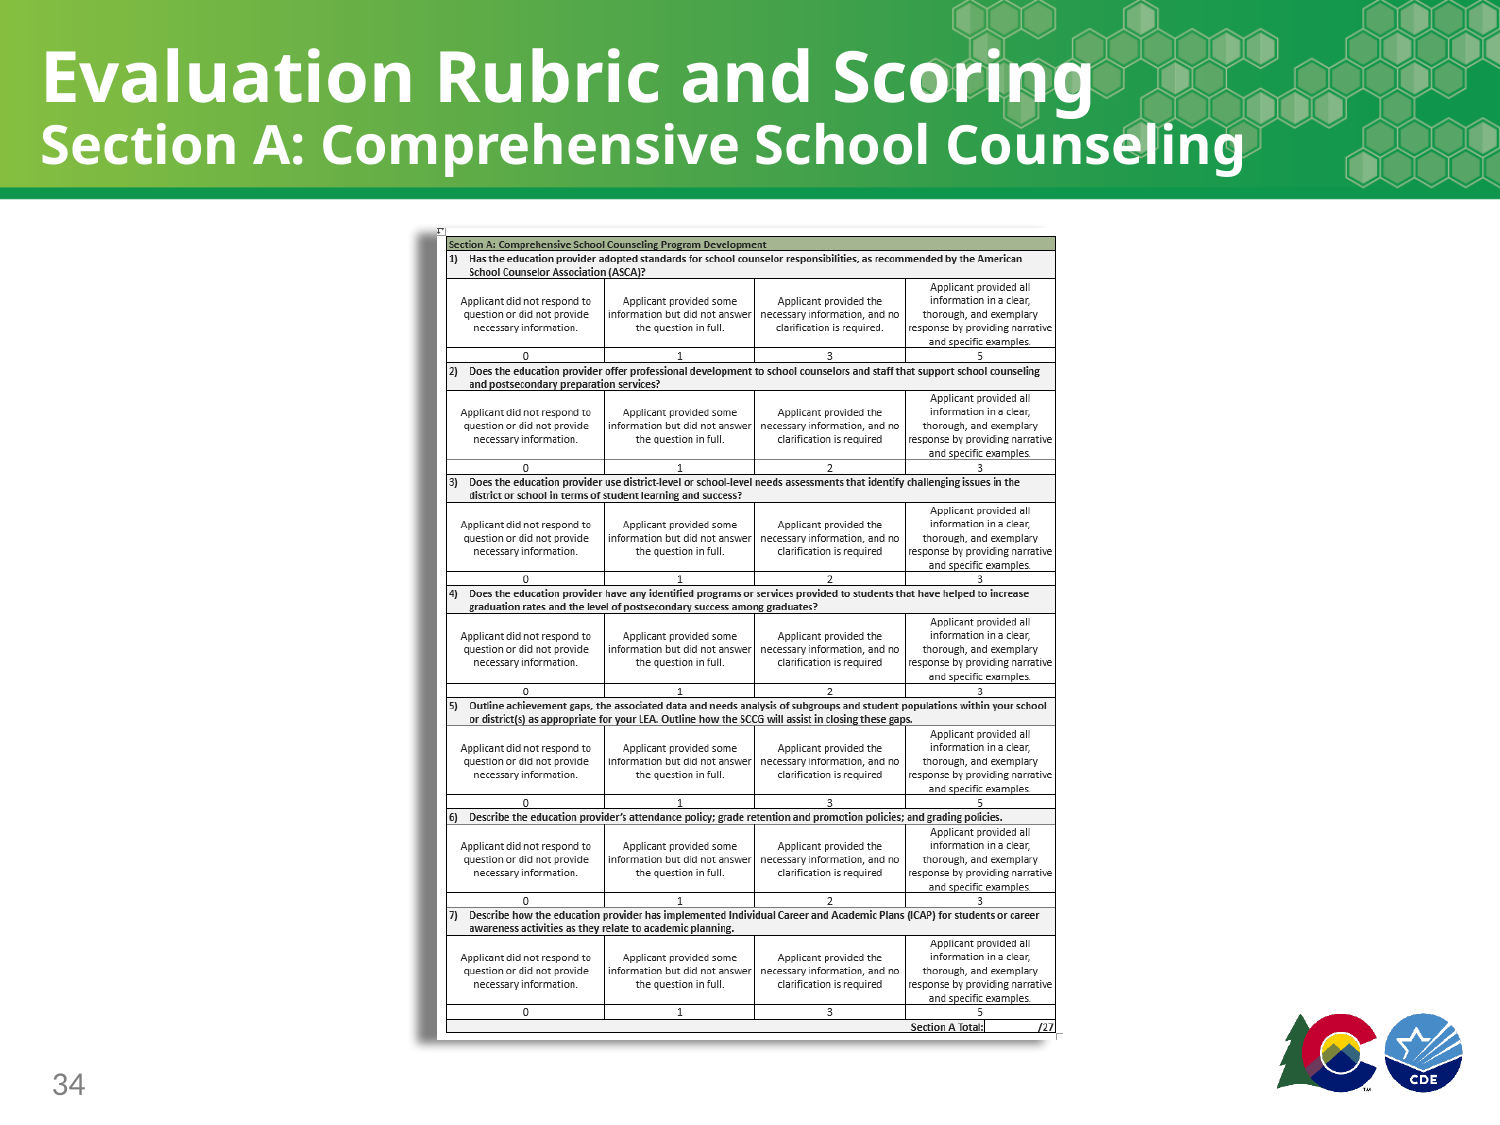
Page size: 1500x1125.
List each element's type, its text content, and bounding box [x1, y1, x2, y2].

picture [1275, 1012, 1463, 1093]
slide_number 34 [36, 1054, 375, 1115]
picture [437, 228, 1063, 1040]
picture [0, 0, 1500, 200]
title Evaluation Rubric and Scoring Section A: Comprehensive School Counseling [40, 41, 1271, 166]
